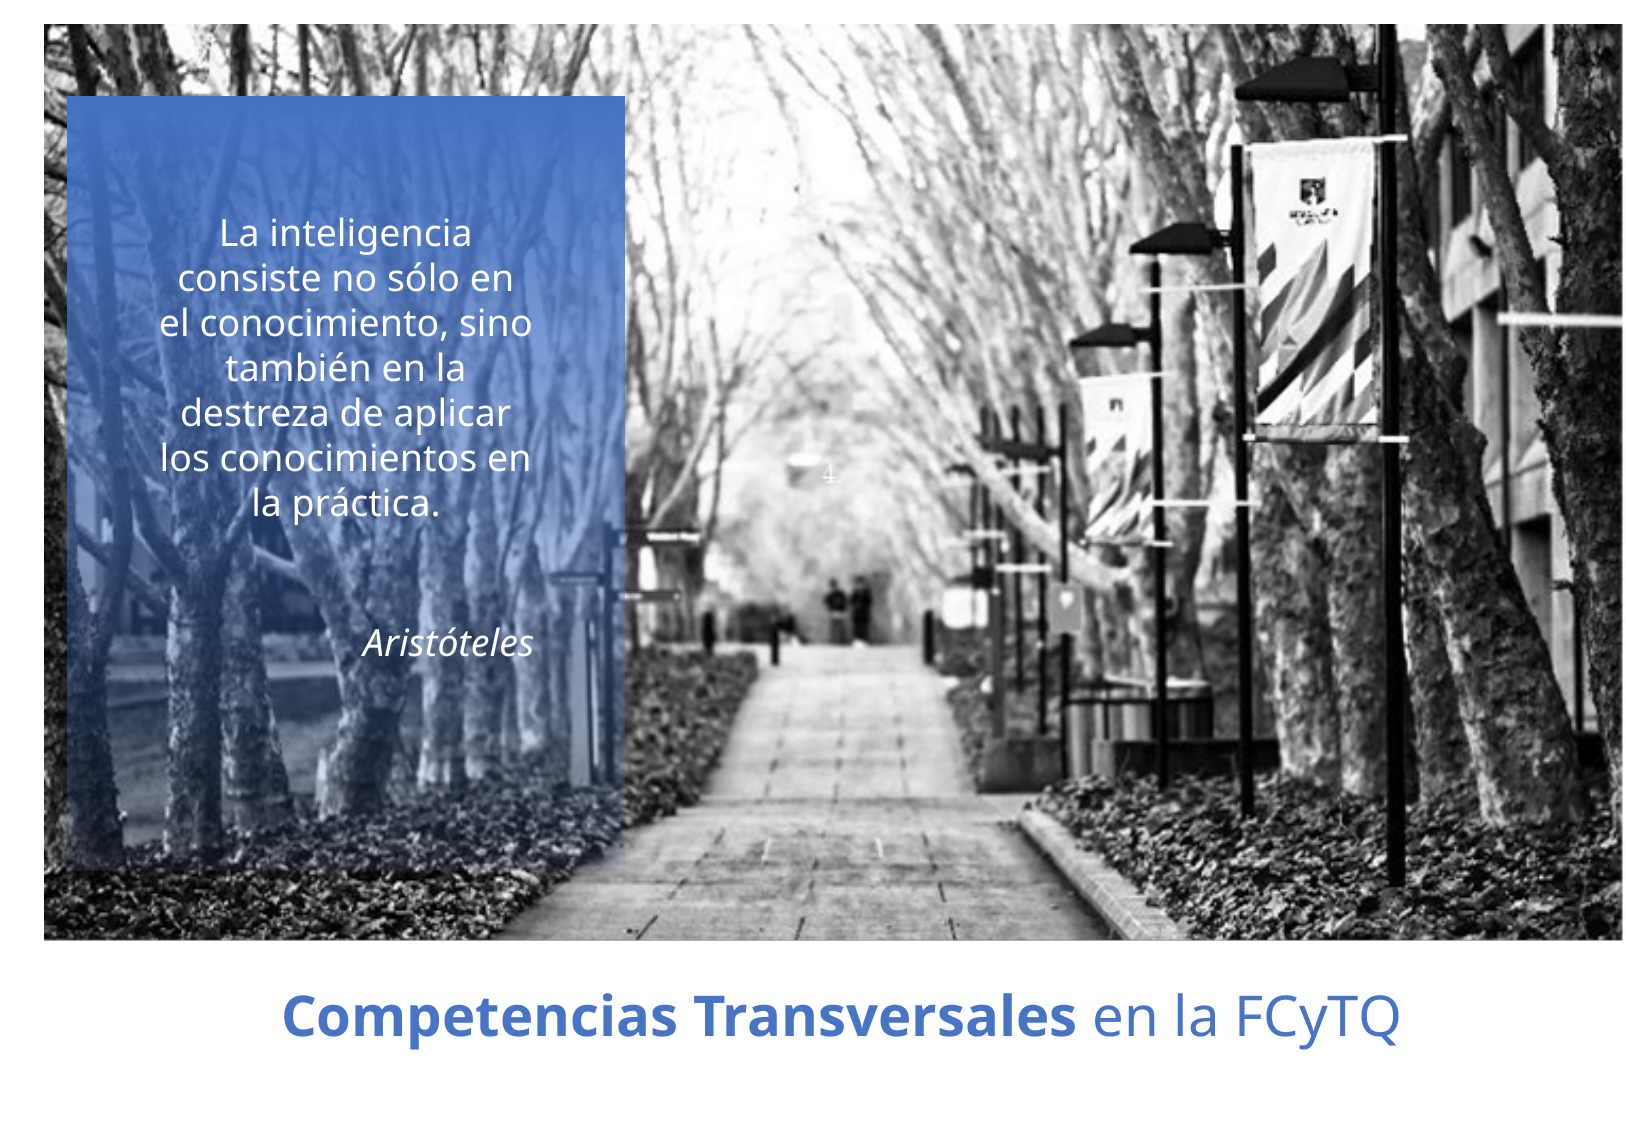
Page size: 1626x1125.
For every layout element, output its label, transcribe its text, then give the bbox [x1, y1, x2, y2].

picture [44, 24, 1625, 943]
table_header Competencias Transversales en la FCyTQ [114, 965, 1569, 1074]
